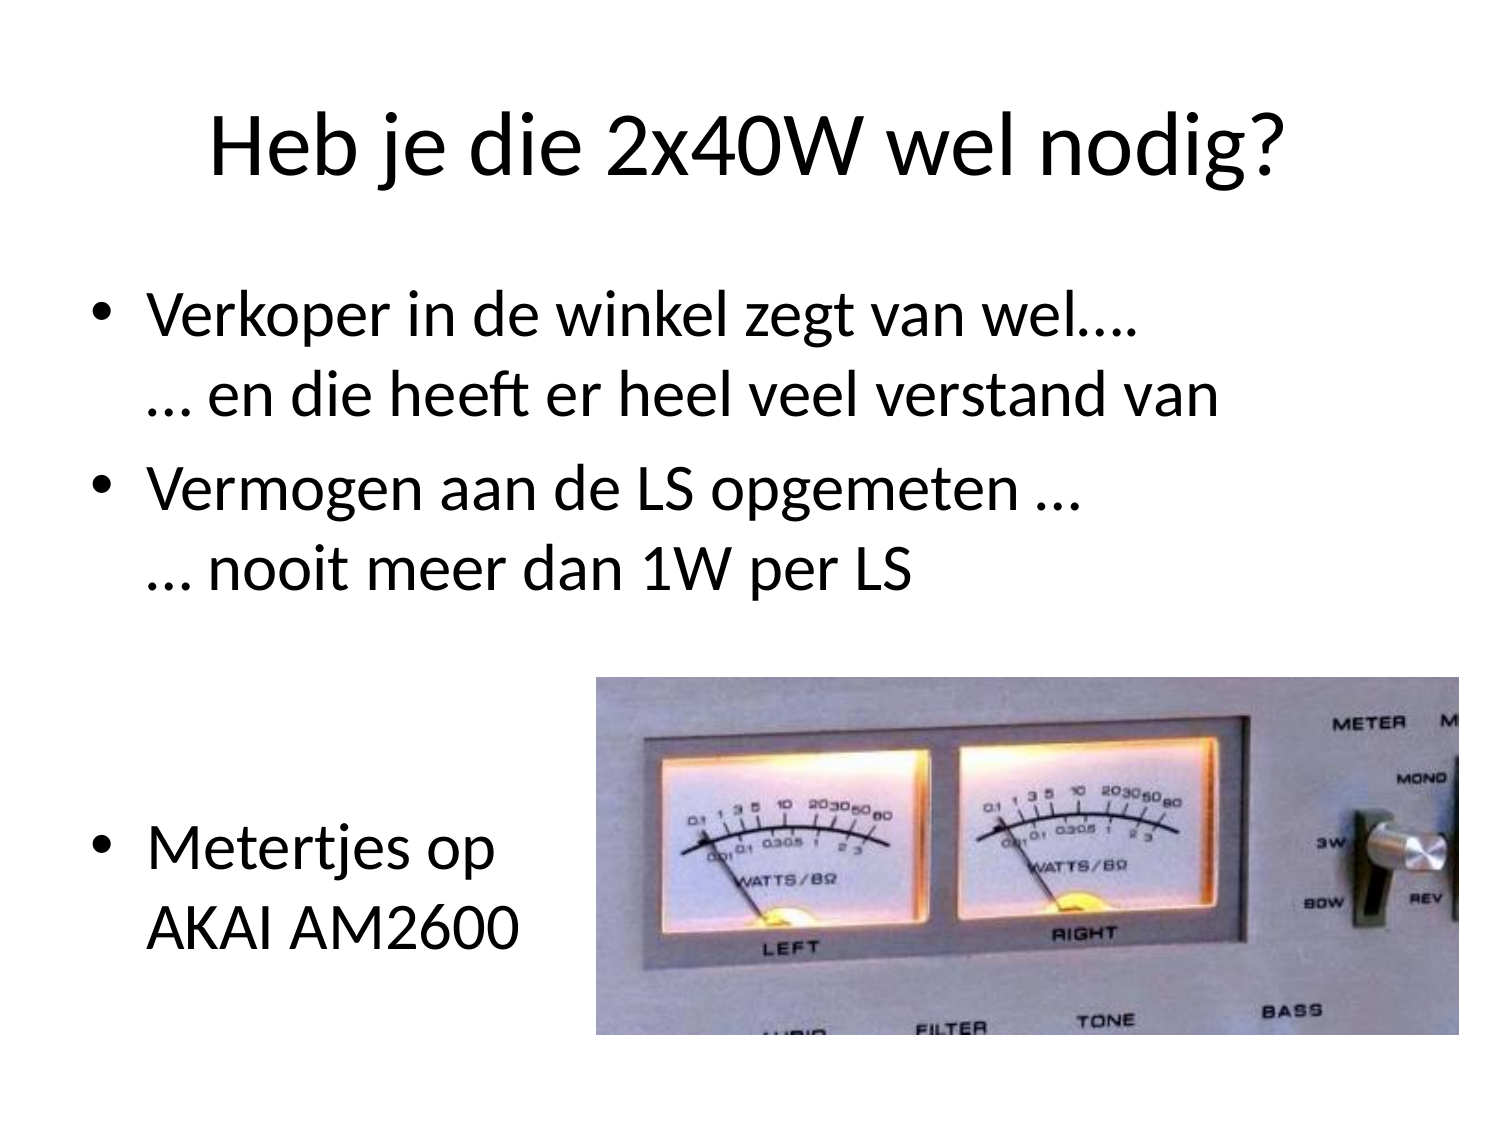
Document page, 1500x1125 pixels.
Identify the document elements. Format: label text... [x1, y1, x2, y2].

list Verkoper in de winkel zegt van wel…. … en die heeft er heel veel verstand van Vermogen aan de LS opgemeten … … nooit meer dan 1W per LS Metertjes op AKAI AM2600 [75, 262, 1425, 1035]
title Heb je die 2x40W wel nodig? [75, 45, 1425, 233]
picture [596, 676, 1459, 1036]
